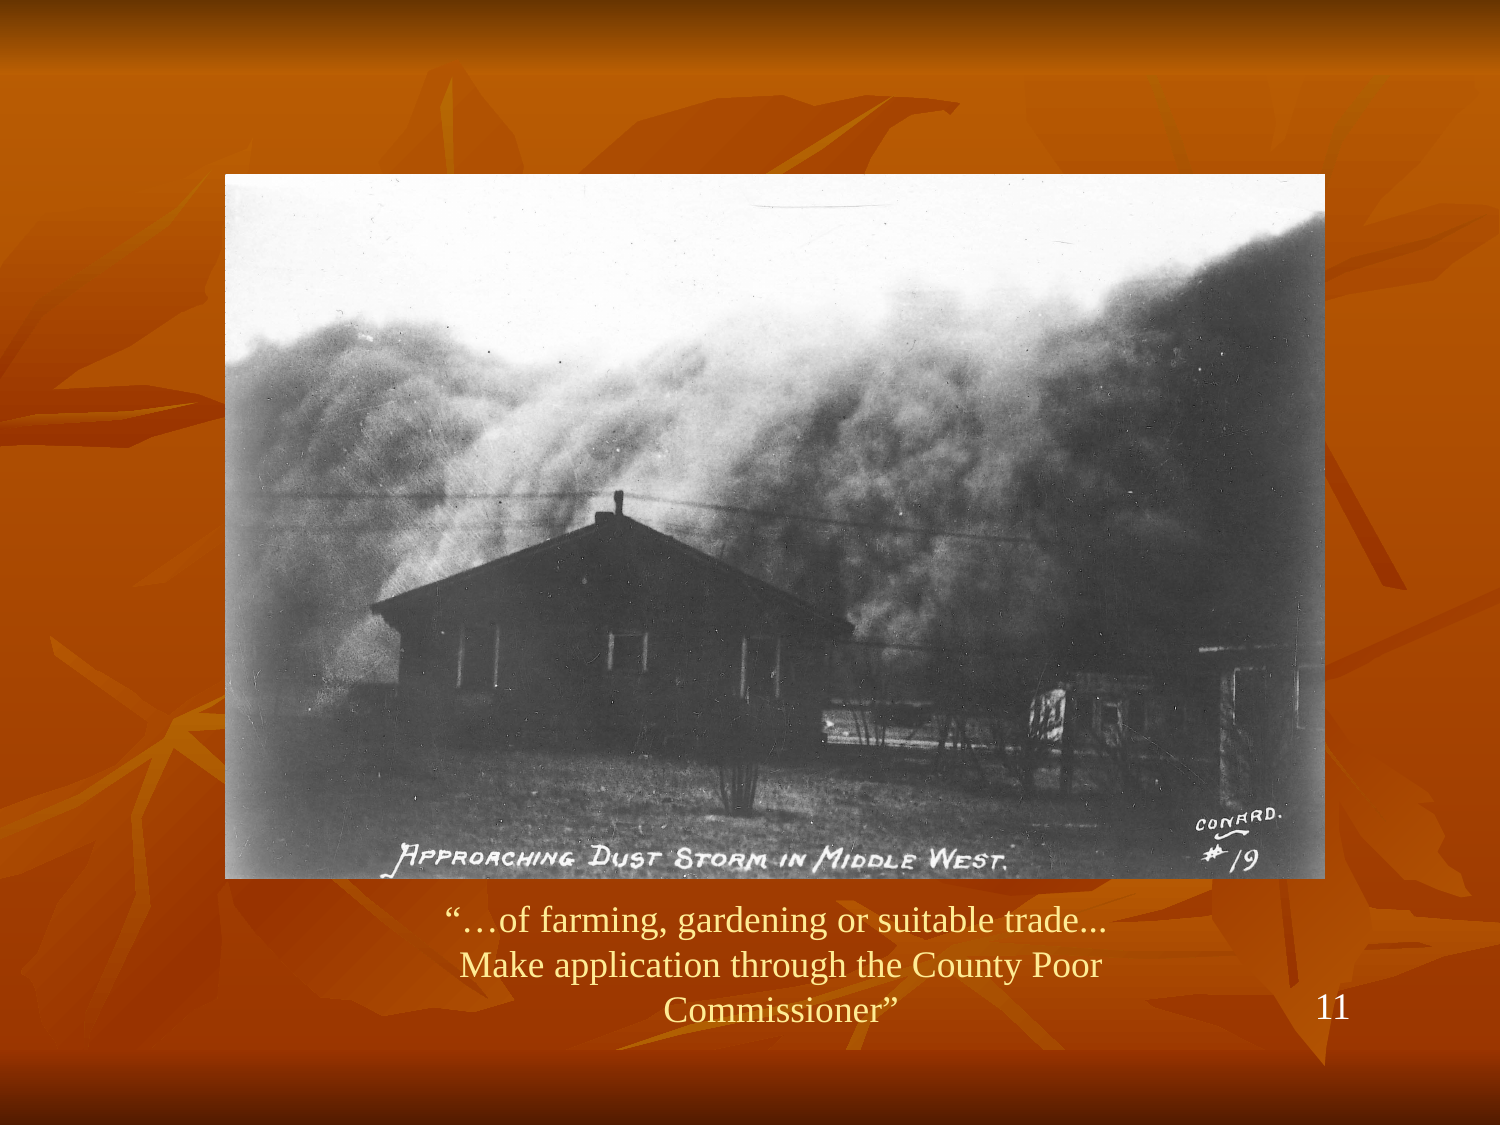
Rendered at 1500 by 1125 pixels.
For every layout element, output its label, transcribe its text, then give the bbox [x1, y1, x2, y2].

text_box 11 [1299, 974, 1413, 1035]
text_box “…of farming, gardening or suitable trade... Make application through the County Poor Commissioner” [387, 887, 1175, 1038]
picture [224, 174, 1326, 880]
